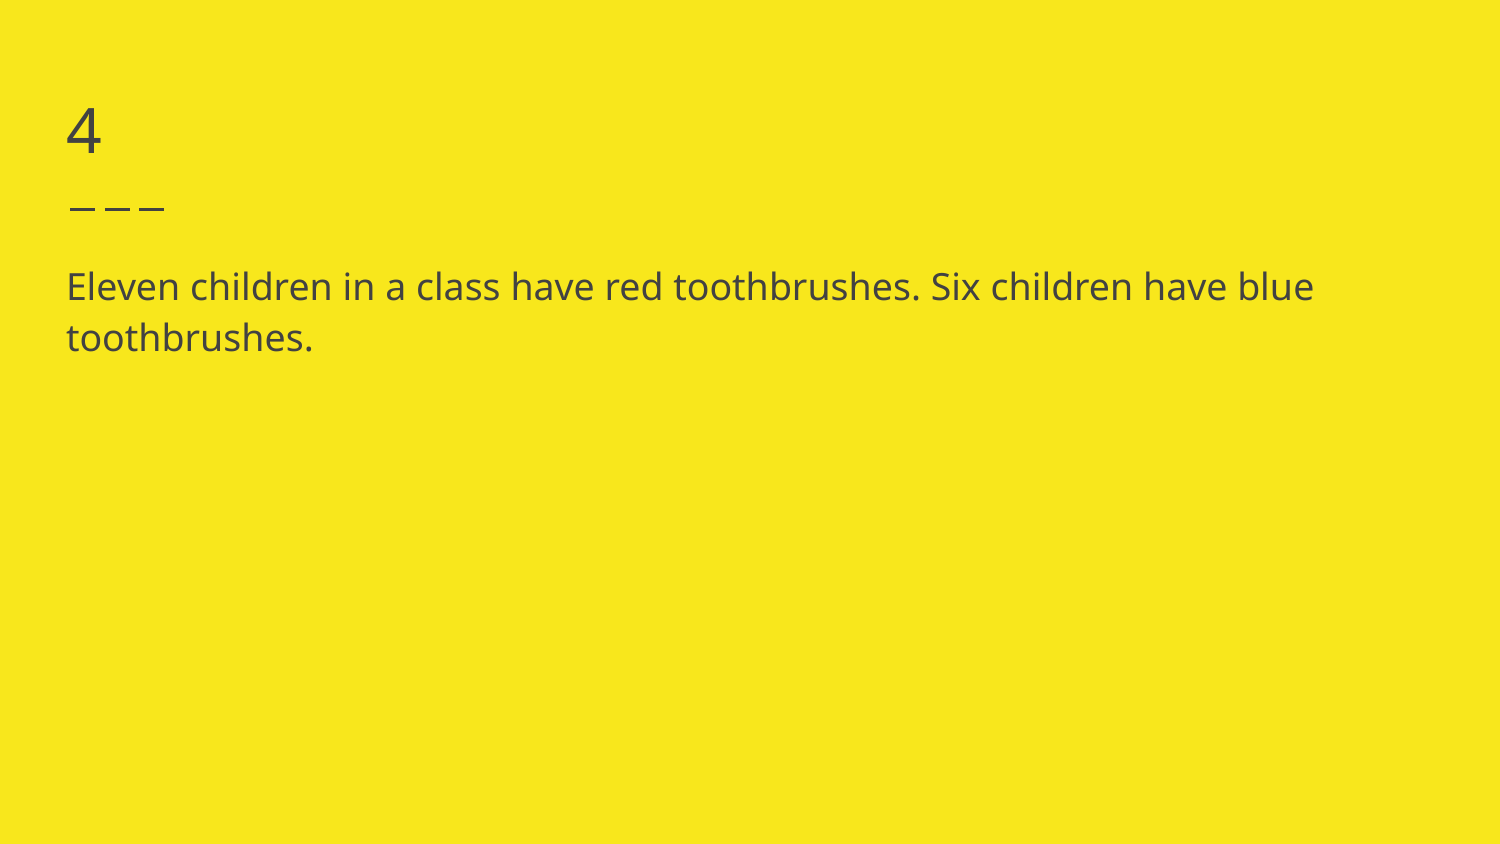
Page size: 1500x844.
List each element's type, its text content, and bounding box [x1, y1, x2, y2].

title 4 [51, 61, 1449, 182]
list Eleven children in a class have red toothbrushes. Six children have blue toothbrushes. [51, 240, 1449, 750]
